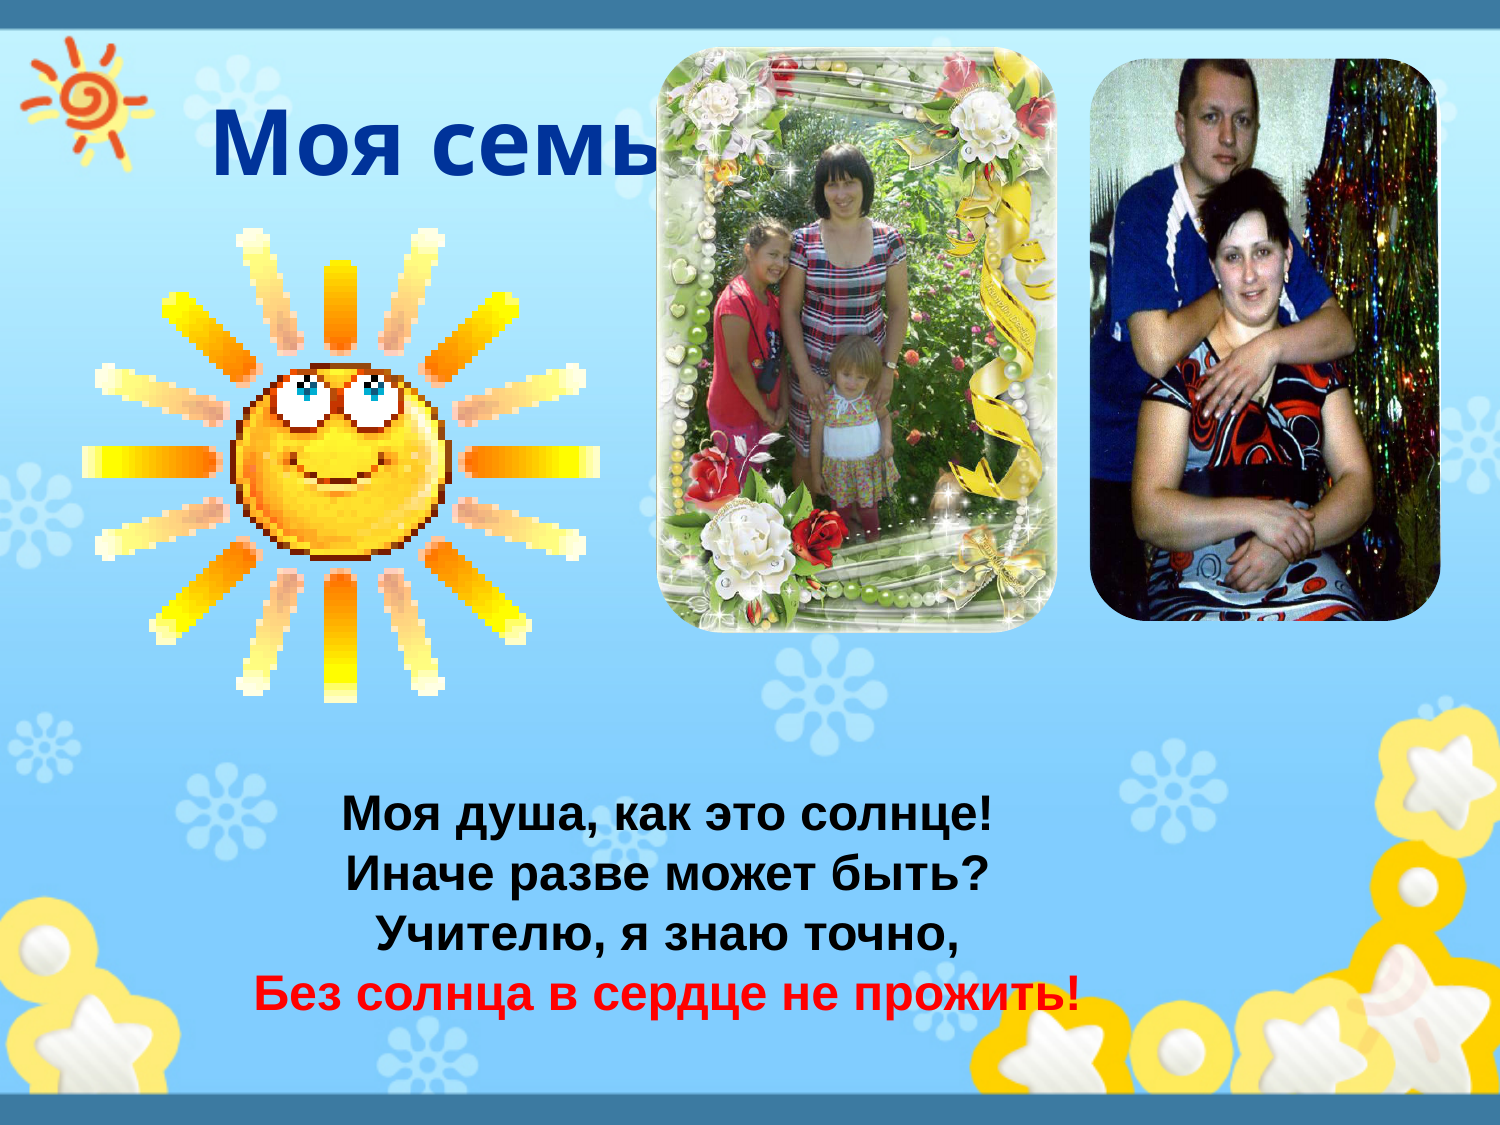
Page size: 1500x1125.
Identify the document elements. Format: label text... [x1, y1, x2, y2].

text_box Моя душа, как это солнце! Иначе разве может быть? Учителю, я знаю точно, Без солнца в сердце не прожить! [210, 773, 1125, 1029]
picture [0, 0, 1500, 1125]
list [655, 46, 1058, 634]
title Моя семья [75, 45, 657, 233]
title Моя семья [1055, 45, 1425, 233]
